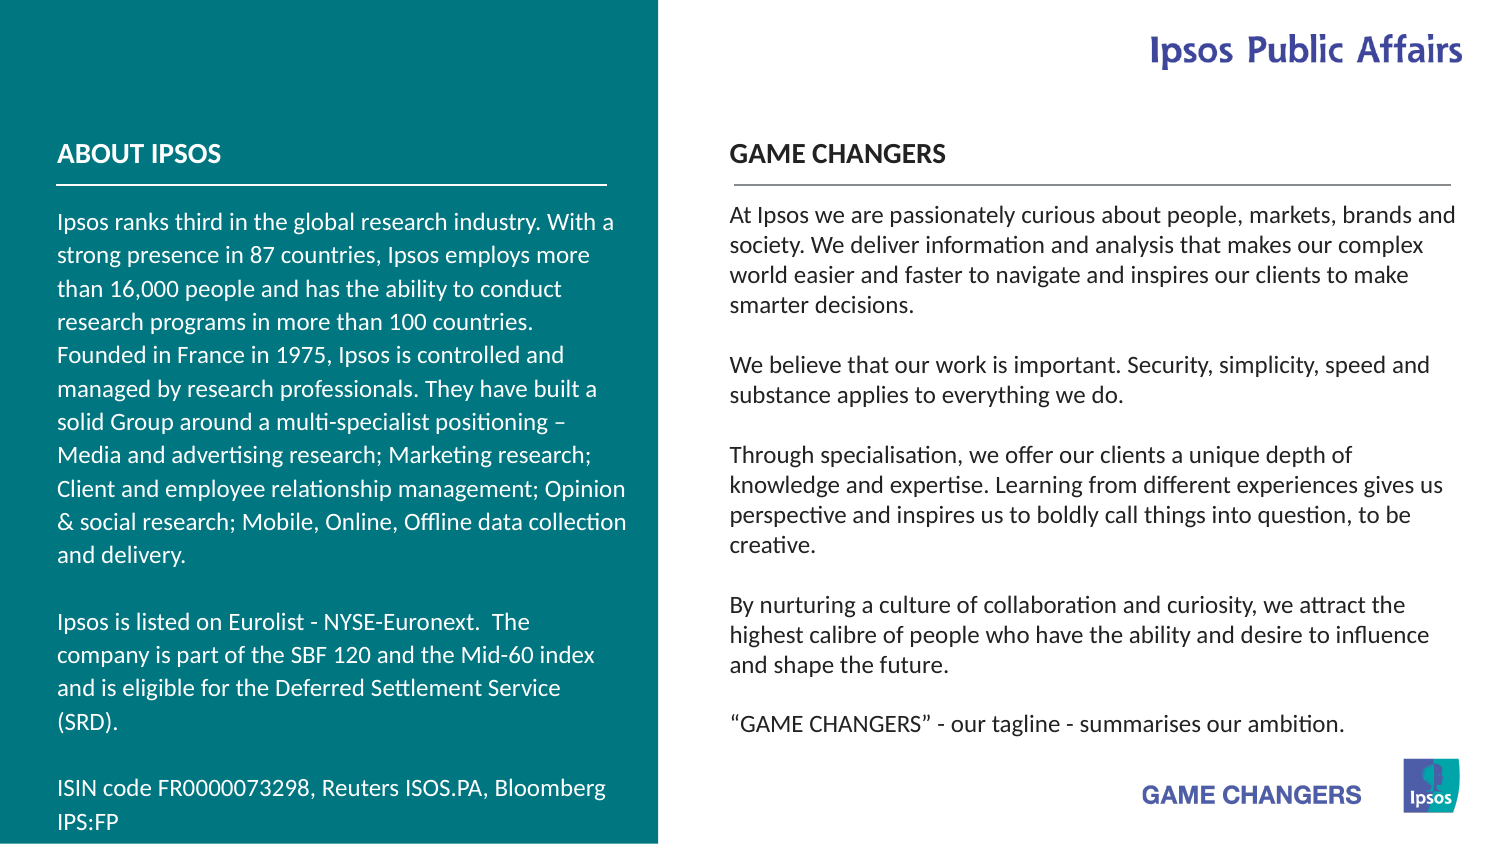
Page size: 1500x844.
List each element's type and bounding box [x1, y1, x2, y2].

picture [1142, 766, 1370, 813]
picture [1151, 34, 1462, 70]
text_box [719, 130, 1469, 743]
picture [1397, 758, 1460, 813]
text_box [0, 0, 660, 844]
